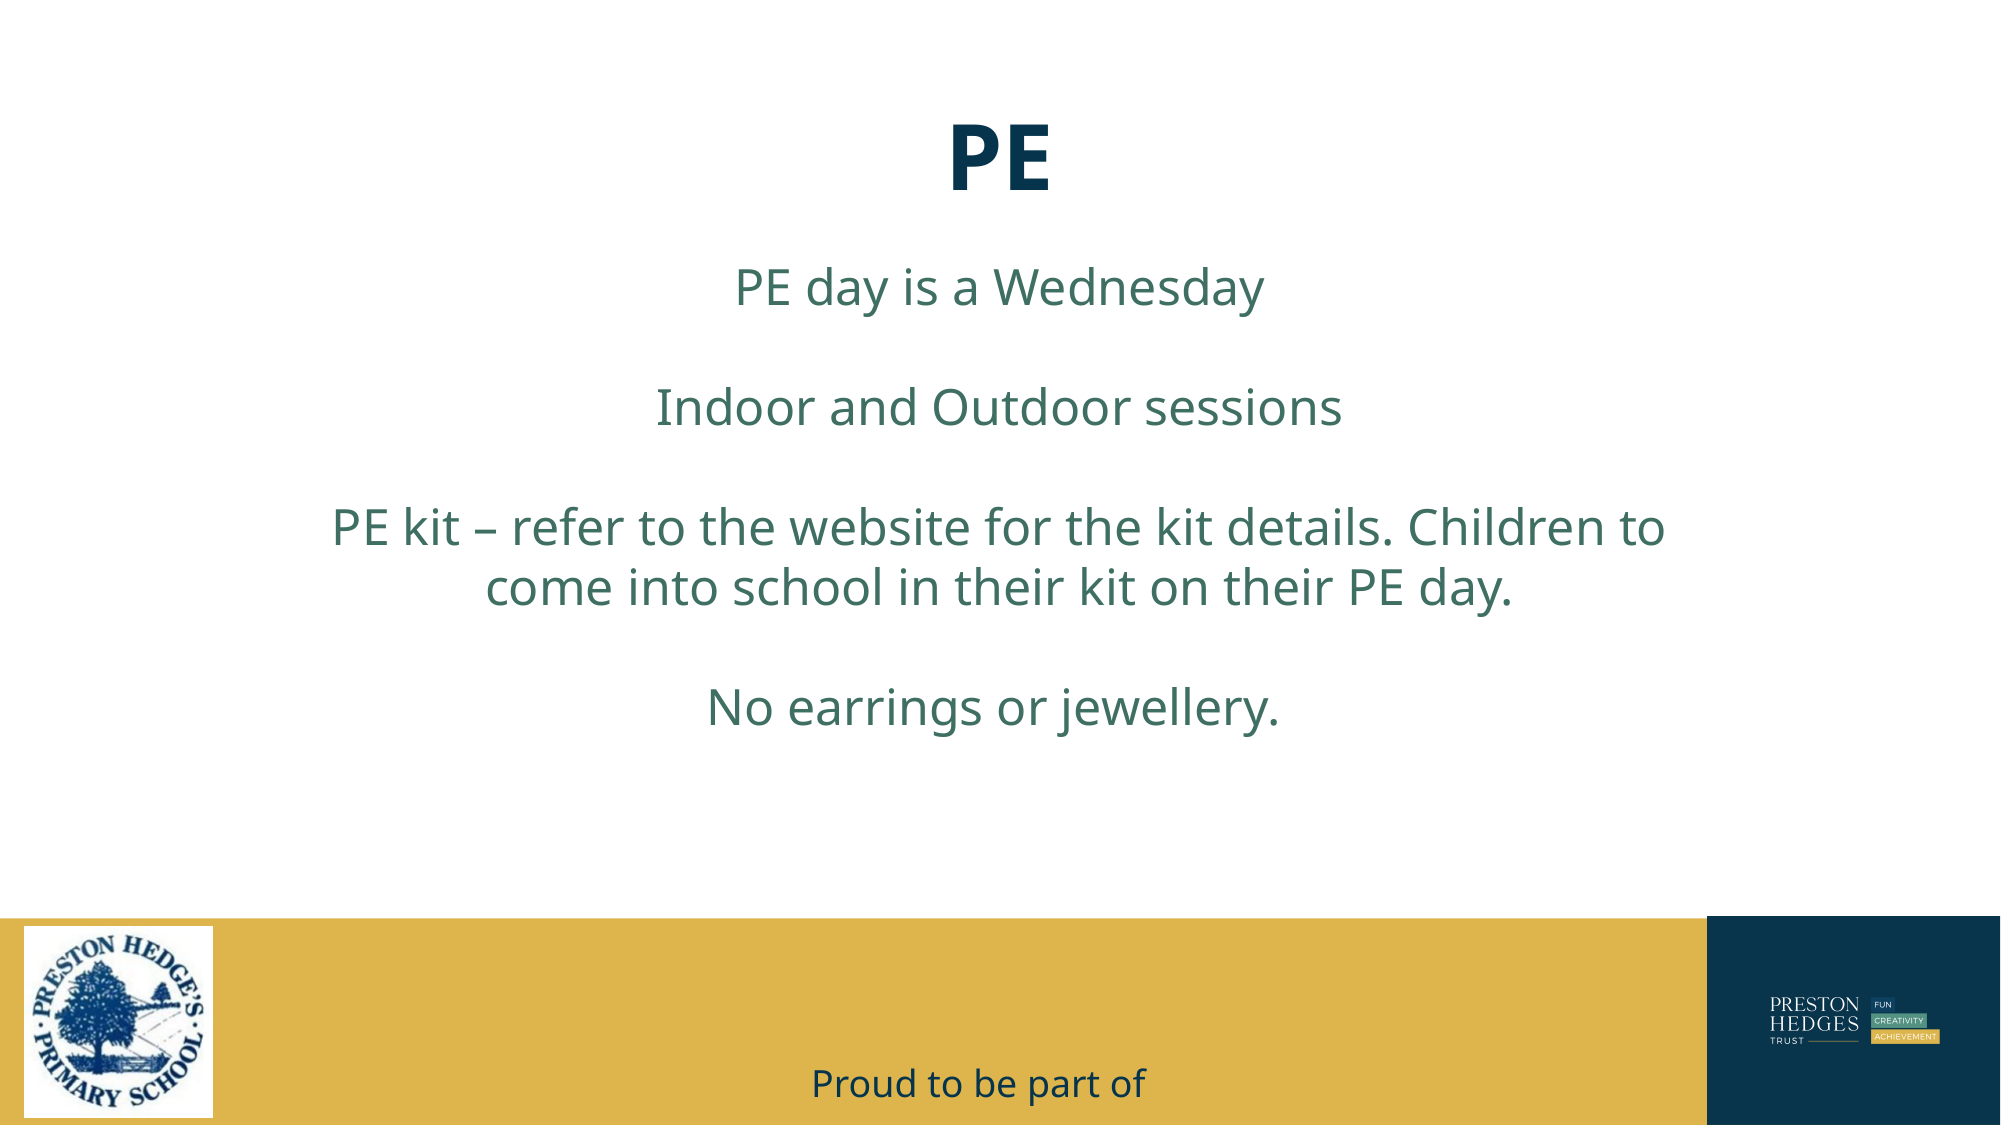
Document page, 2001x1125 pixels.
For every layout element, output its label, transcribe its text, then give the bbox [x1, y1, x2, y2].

picture [24, 926, 213, 1118]
picture [1707, 916, 2001, 1125]
title PE [249, 44, 1750, 217]
subtitle PE day is a Wednesday Indoor and Outdoor sessions PE kit – refer to the website for the kit details. Children to come into school in their kit on their PE day. No earrings or jewellery. [249, 247, 1750, 863]
